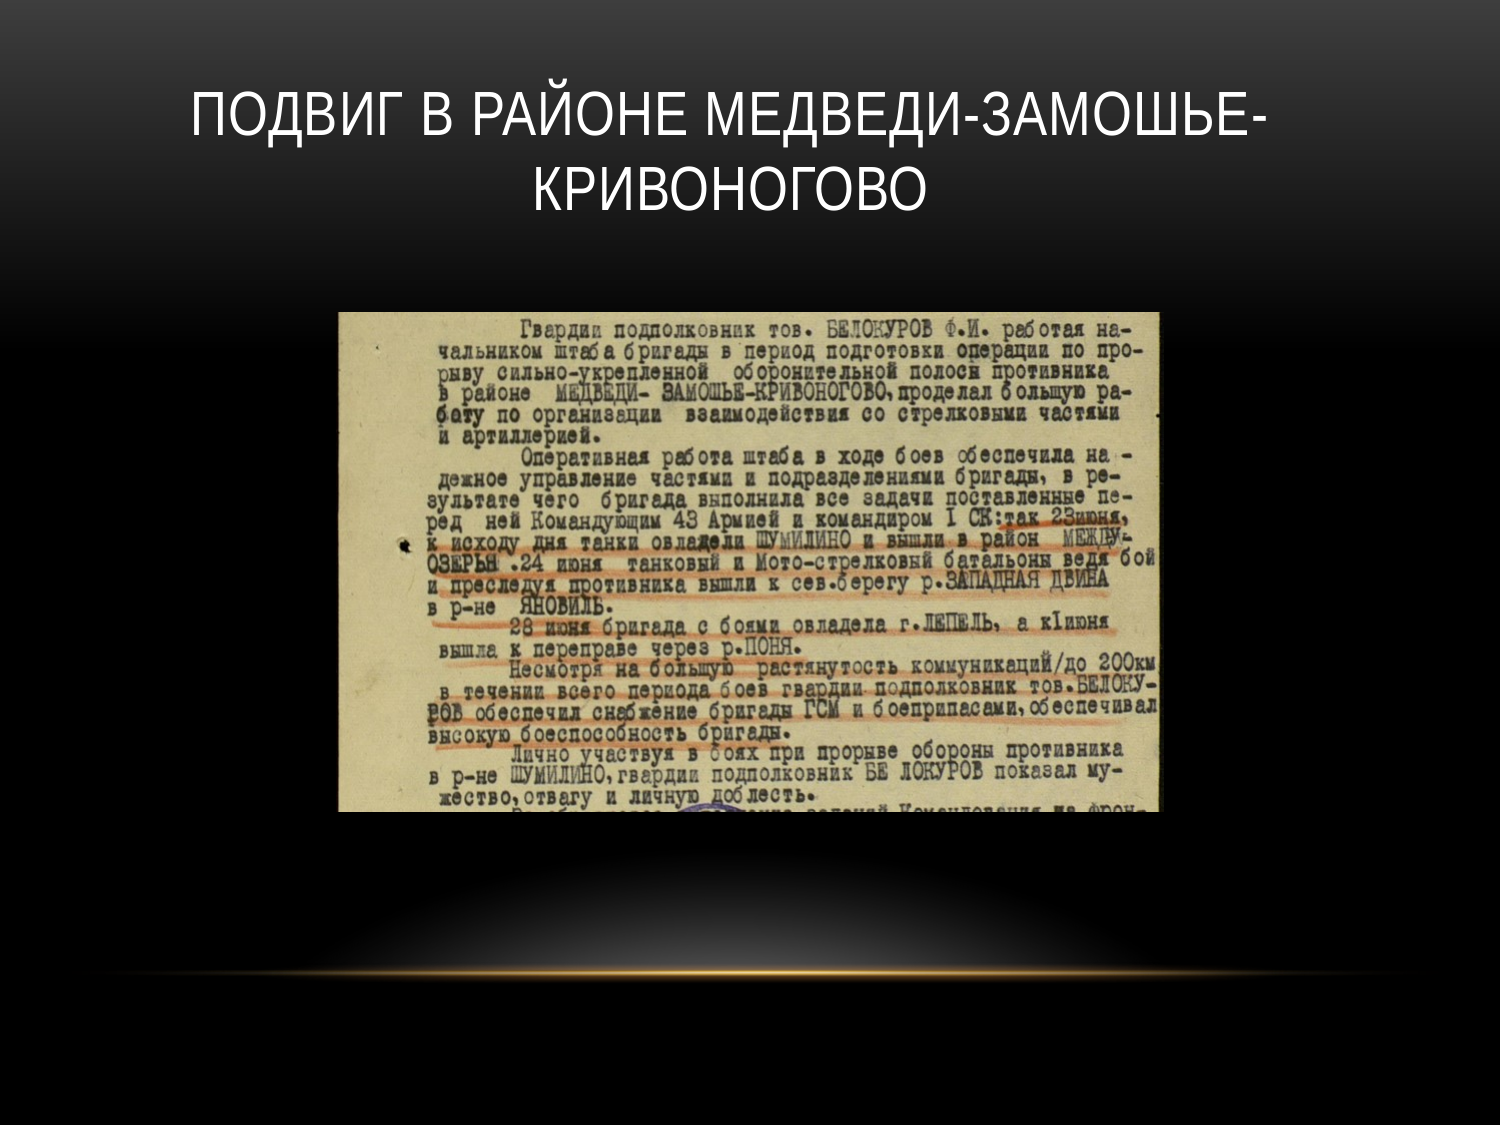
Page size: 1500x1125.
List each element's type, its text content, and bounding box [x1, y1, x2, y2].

picture [0, 0, 1500, 1125]
title Подвиг в районе Медведи-Замошье-Кривоногово [112, 42, 1350, 231]
